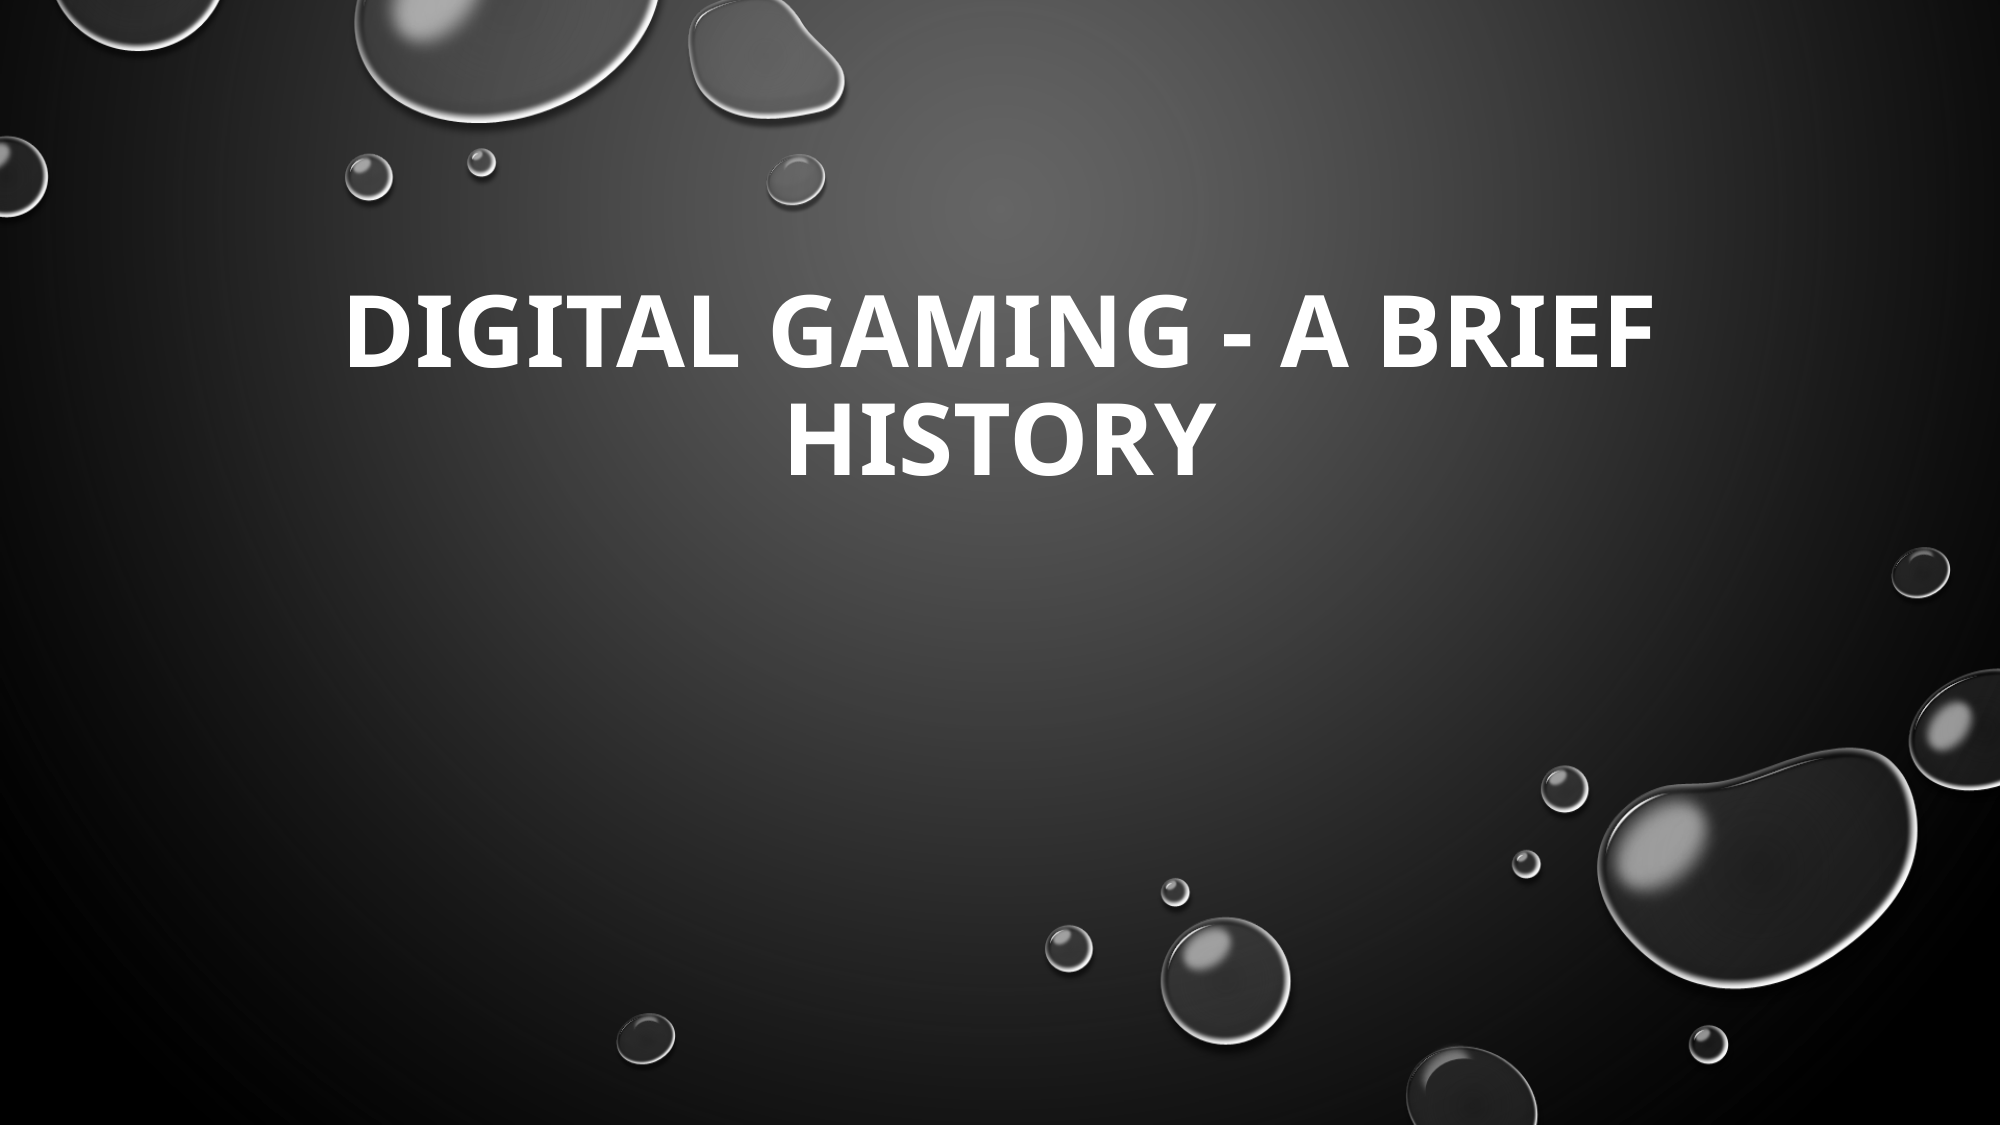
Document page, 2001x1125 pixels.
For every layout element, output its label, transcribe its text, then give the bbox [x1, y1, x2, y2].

title DIGITAL GAMING - A BRIEF HISTORY [287, 213, 1713, 625]
picture [0, 0, 2000, 1125]
